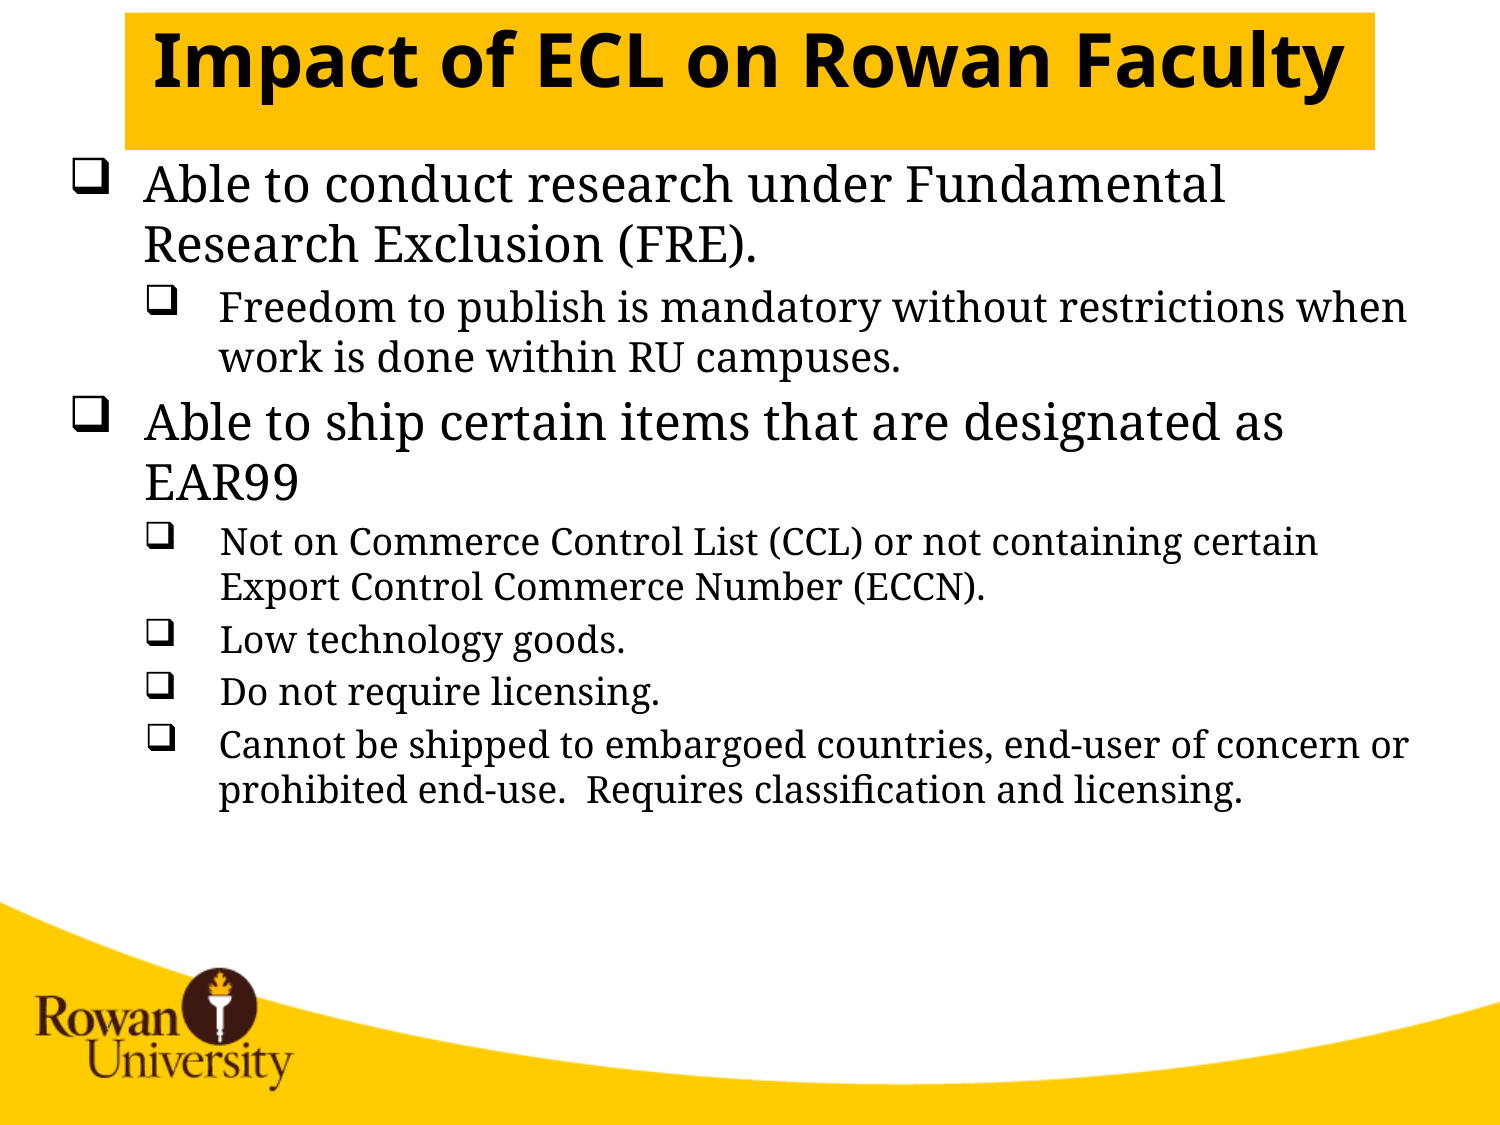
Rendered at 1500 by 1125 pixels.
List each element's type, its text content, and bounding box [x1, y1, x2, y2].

title Impact of ECL on Rowan Faculty [125, 12, 1375, 150]
subtitle Able to conduct research under Fundamental Research Exclusion (FRE). Freedom to publish is mandatory without restrictions when work is done within RU campuses. Able to ship certain items that are designated as EAR99 Not on Commerce Control List (CCL) or not containing certain Export Control Commerce Number (ECCN). Low technology goods. Do not require licensing. Cannot be shipped to embargoed countries, end-user of concern or prohibited end-use. Requires classification and licensing. [68, 152, 1432, 978]
picture [0, 0, 1500, 1125]
